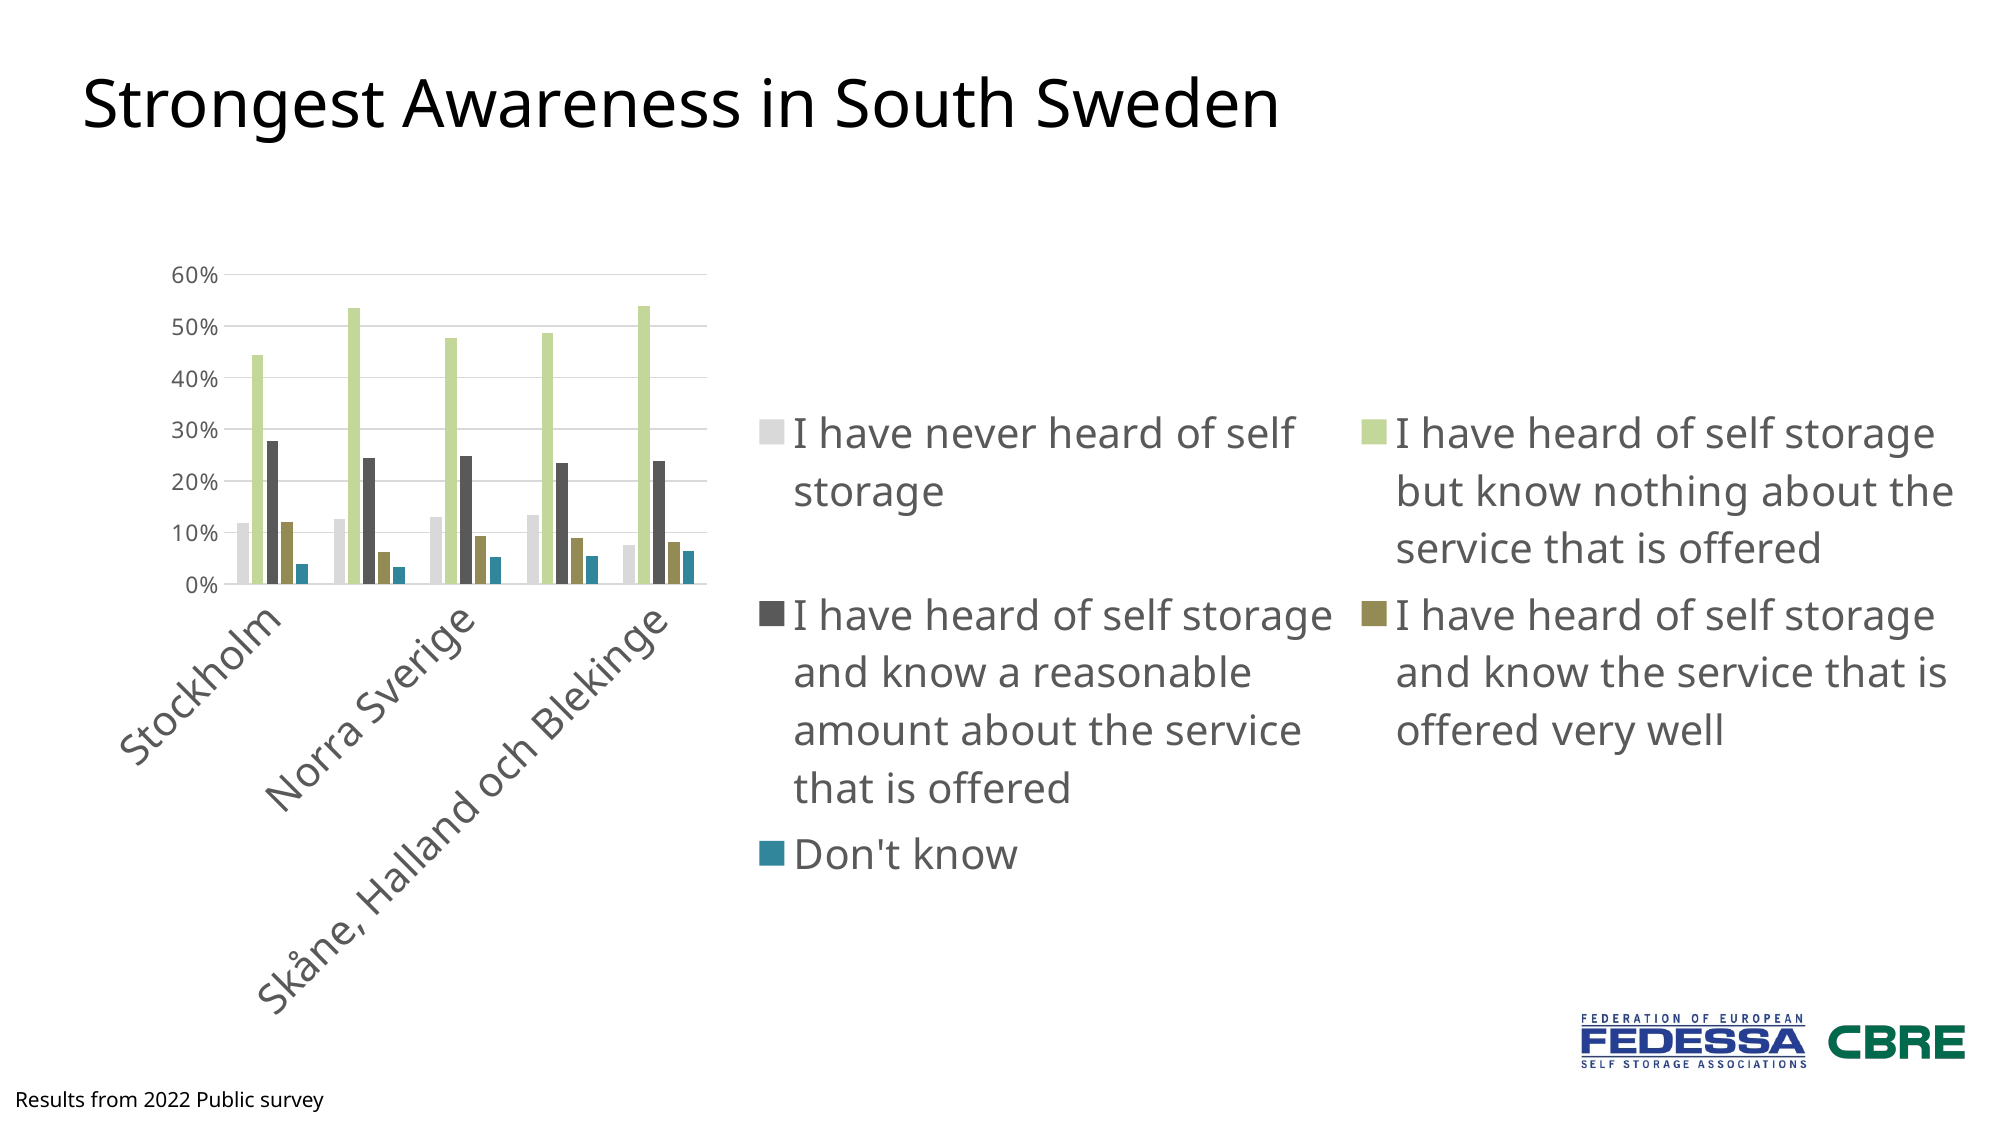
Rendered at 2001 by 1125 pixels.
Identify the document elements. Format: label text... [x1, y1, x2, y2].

text_box Strongest Awareness in South Sweden [67, 62, 1980, 175]
text_box Results from 2022 Public survey [0, 1078, 618, 1119]
chart [65, 242, 1982, 1043]
picture [1577, 983, 1986, 1100]
